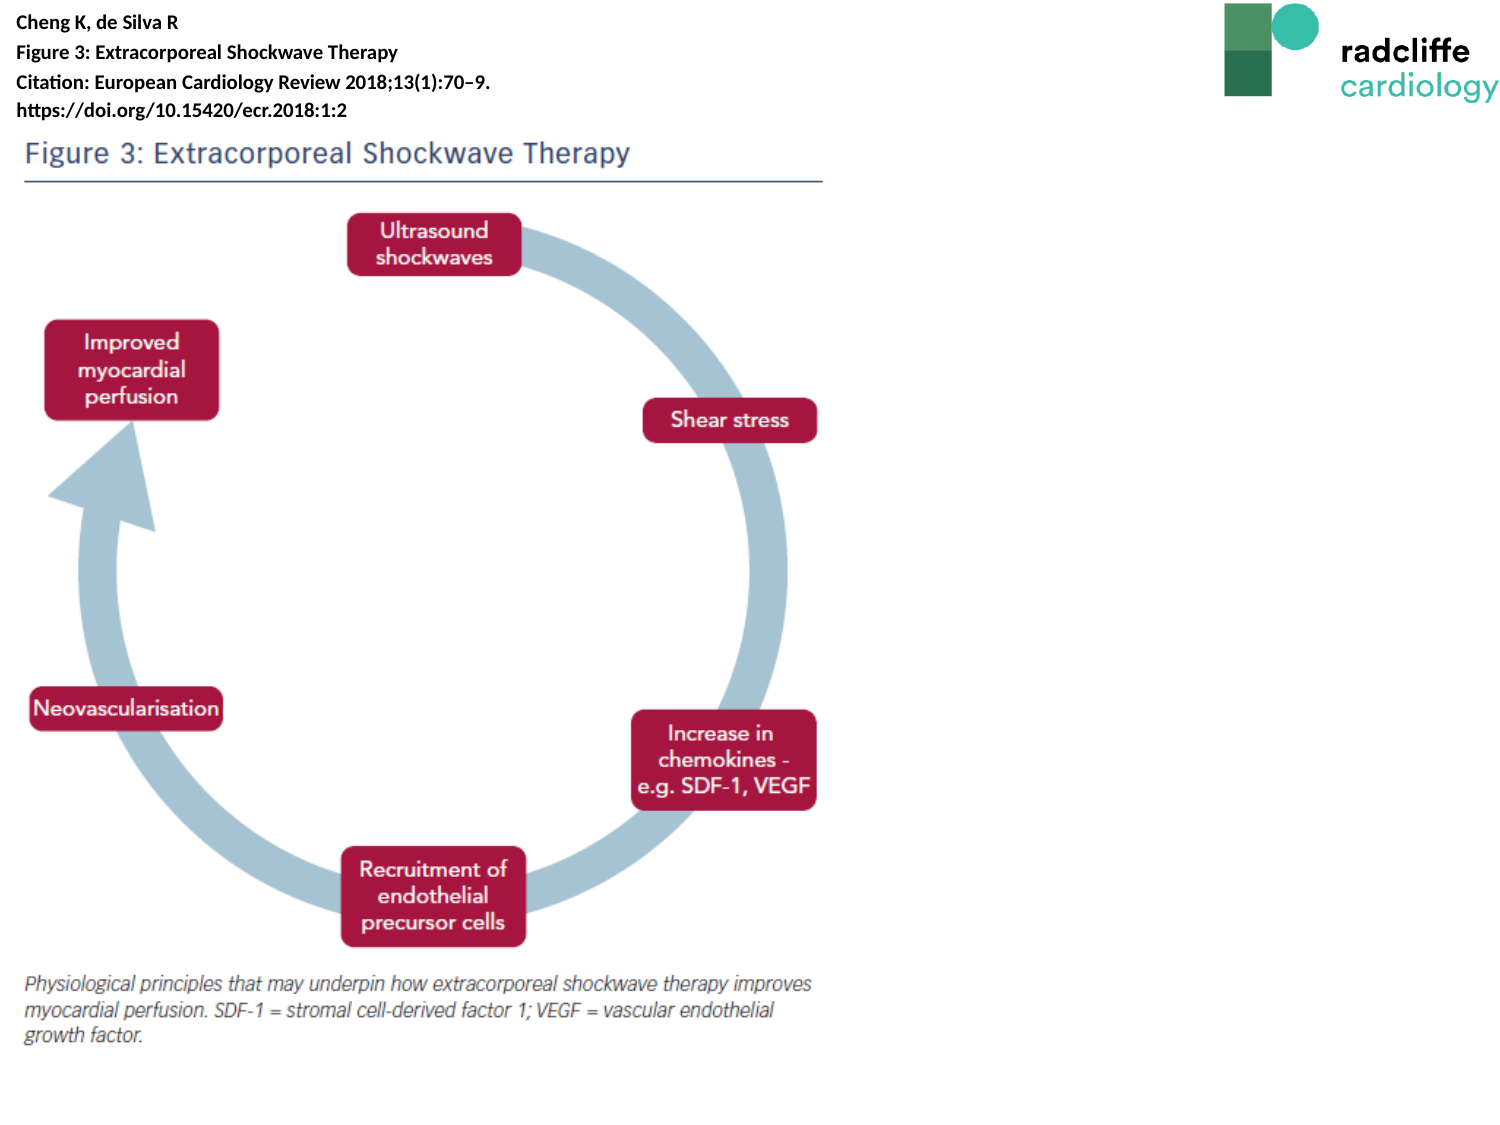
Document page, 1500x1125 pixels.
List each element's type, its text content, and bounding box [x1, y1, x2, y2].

text_box Figure 3: Extracorporeal Shockwave Therapy [1, 31, 1224, 60]
picture [1, 124, 837, 1063]
text_box Citation: European Cardiology Review 2018;13(1):70–9. [1, 60, 1224, 89]
picture [1224, 1, 1499, 104]
text_box https://doi.org/10.15420/ecr.2018:1:2 [1, 89, 1500, 129]
text_box Cheng K, de Silva R [1, 1, 939, 31]
